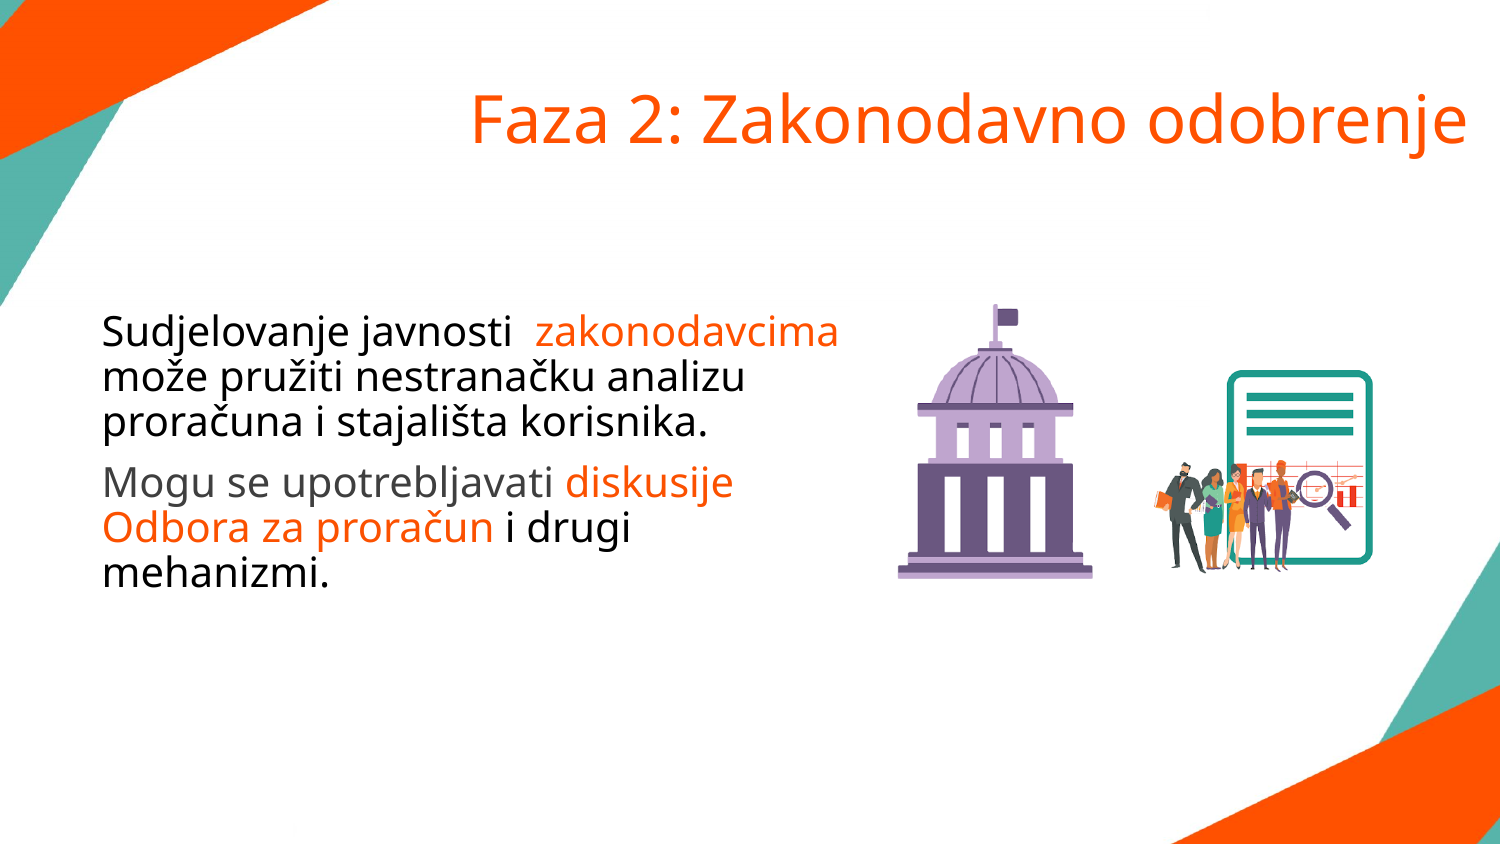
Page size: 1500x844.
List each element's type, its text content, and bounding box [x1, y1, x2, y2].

list Sudjelovanje javnosti zakonodavcima može pružiti nestranačku analizu proračuna i stajališta korisnika. Mogu se upotrebljavati diskusije Odbora za proračun i drugi mehanizmi. [90, 304, 854, 690]
title Faza 2: Zakonodavno odobrenje [162, 80, 1482, 244]
picture [0, 0, 1500, 844]
